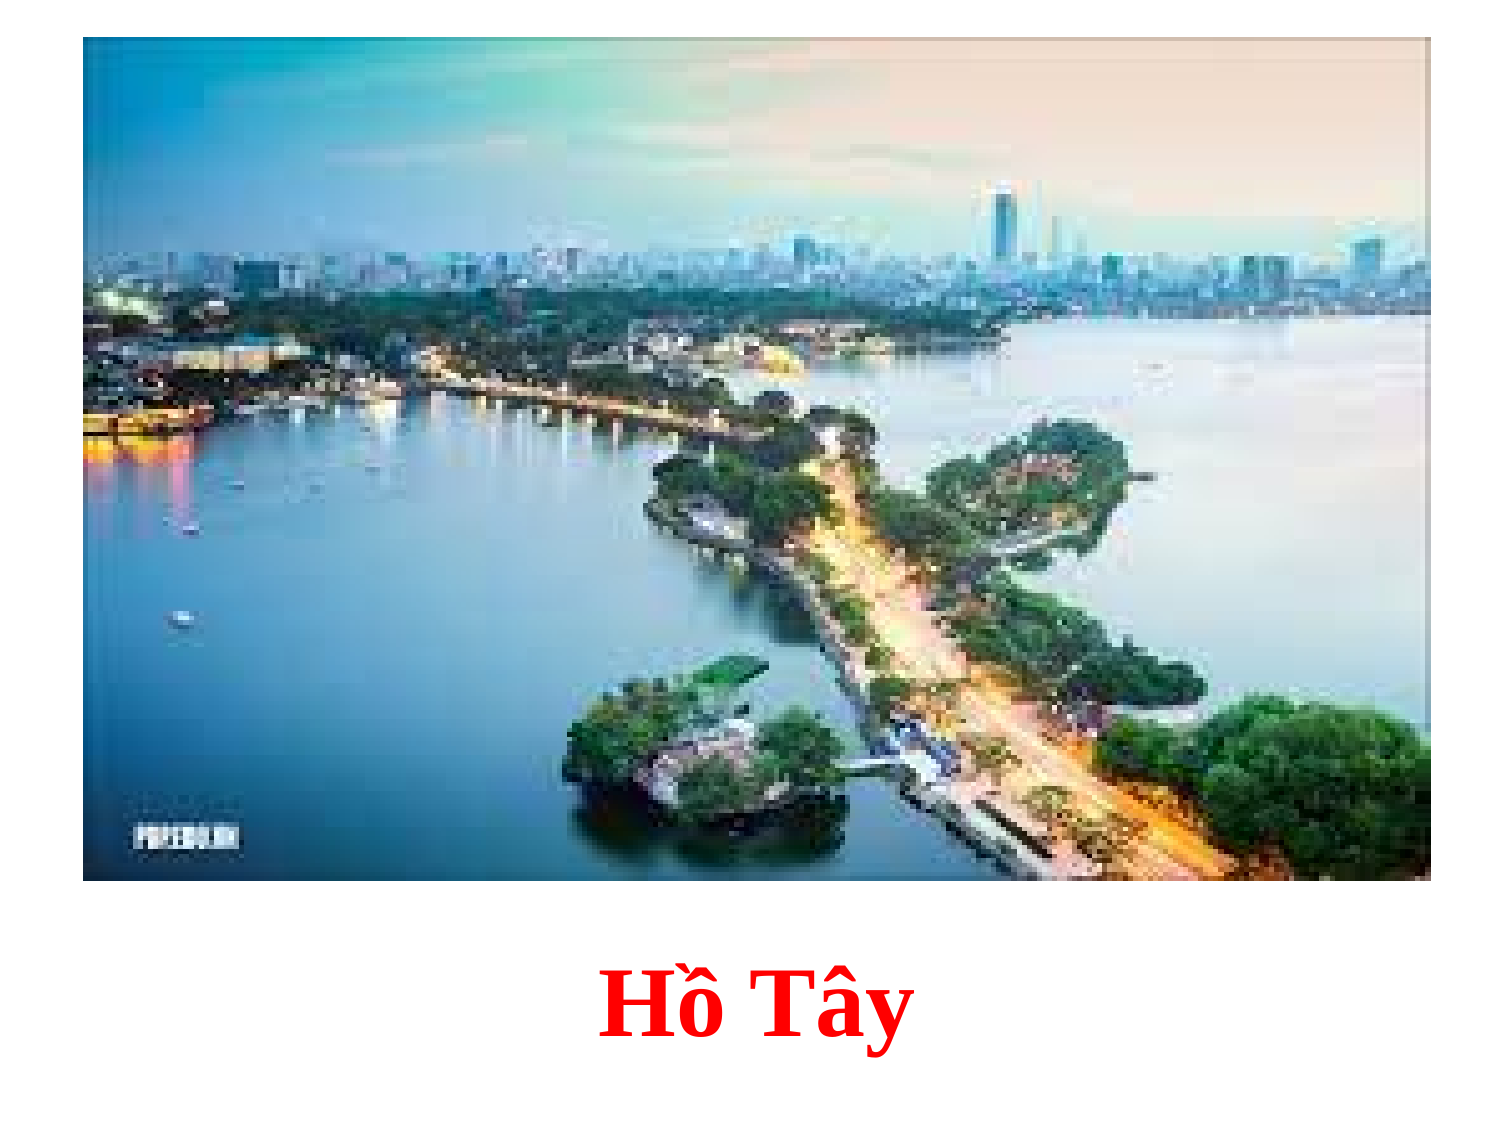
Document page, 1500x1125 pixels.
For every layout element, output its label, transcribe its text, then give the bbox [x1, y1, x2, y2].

picture [83, 36, 1431, 881]
picture [89, 42, 102, 53]
text_box Hồ Tây [329, 888, 1186, 1064]
